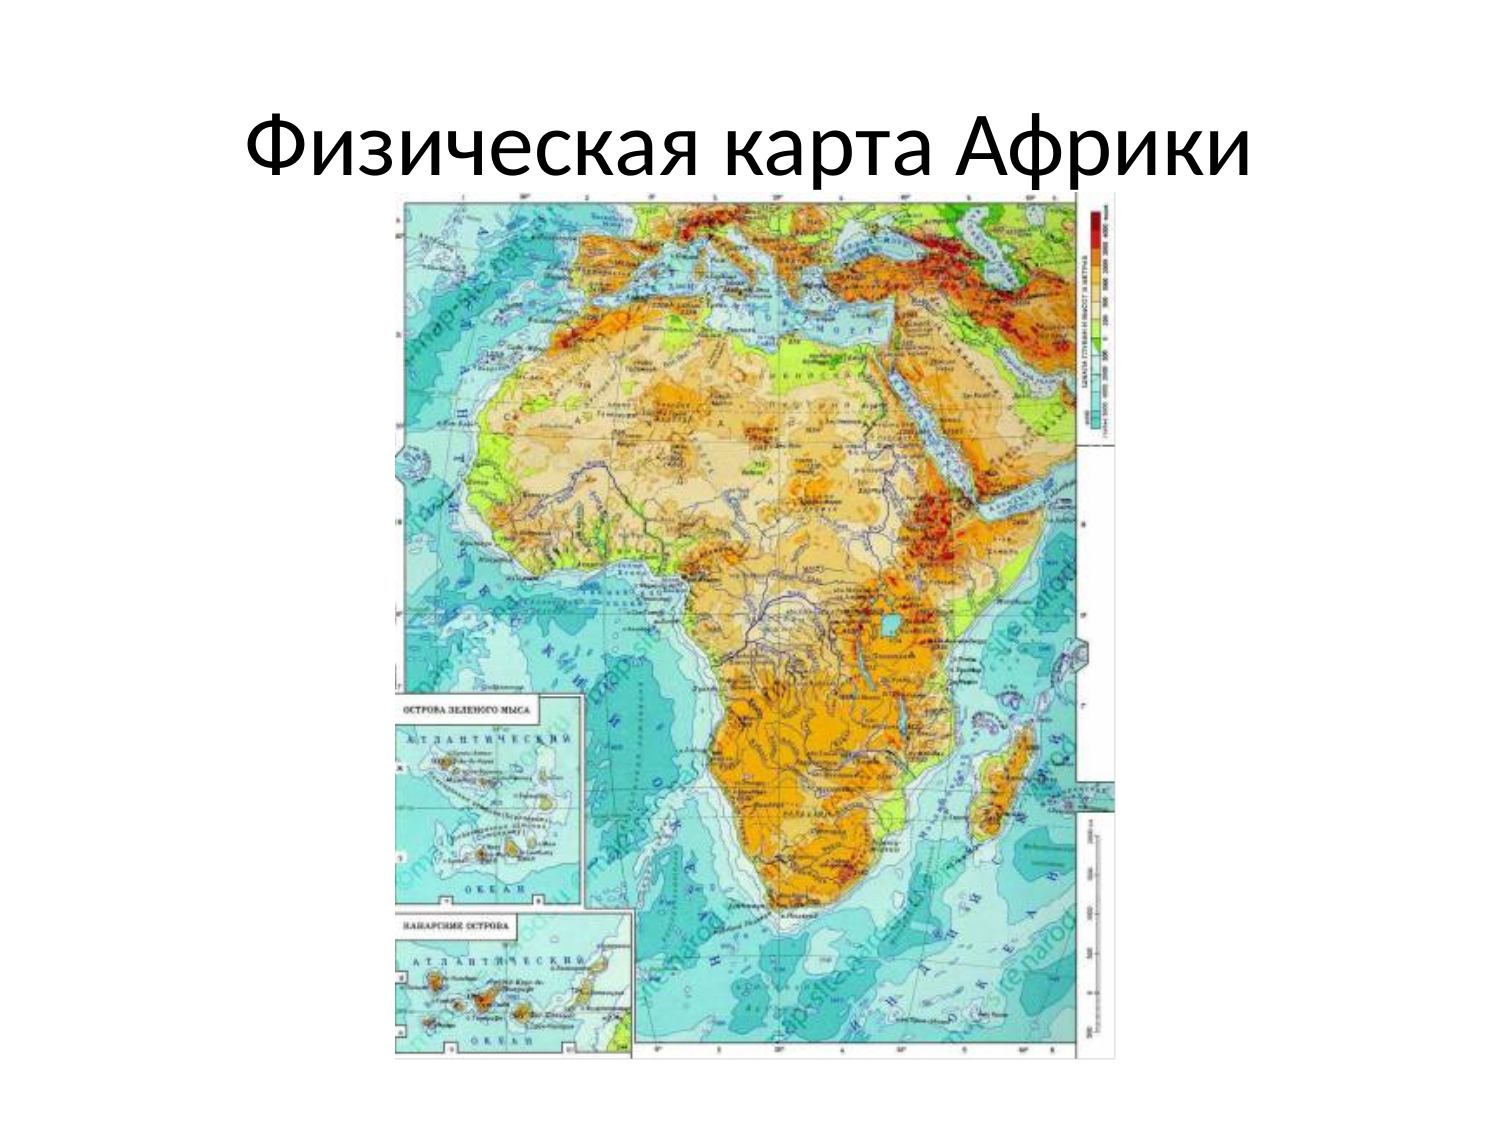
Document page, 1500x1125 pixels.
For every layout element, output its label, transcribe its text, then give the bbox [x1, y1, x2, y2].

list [395, 192, 1117, 1061]
title Физическая карта Африки [75, 45, 1425, 233]
